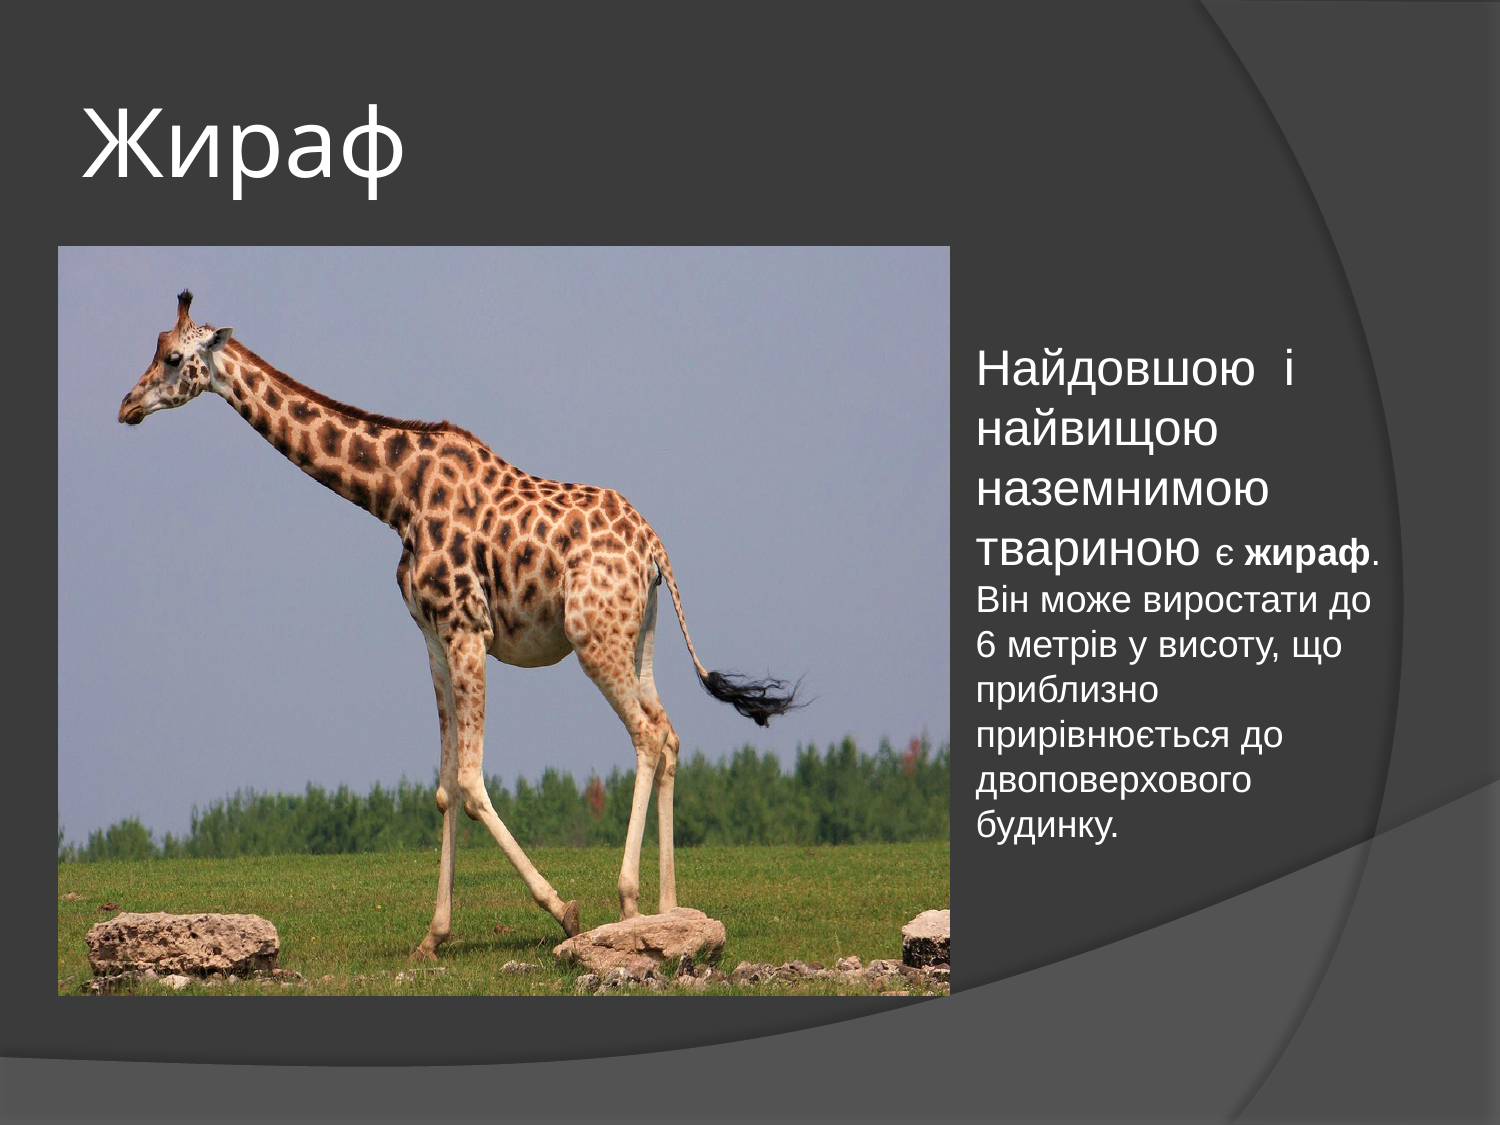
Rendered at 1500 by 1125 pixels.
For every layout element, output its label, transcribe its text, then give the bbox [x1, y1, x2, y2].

picture [58, 245, 950, 997]
title Жираф [75, 45, 1300, 233]
text_box Найдовшою і найвищою наземнимою твариною є жираф. Він може виростати до 6 метрів у висоту, що приблизно прирівнюється до двоповерхового будинку. [960, 328, 1418, 853]
